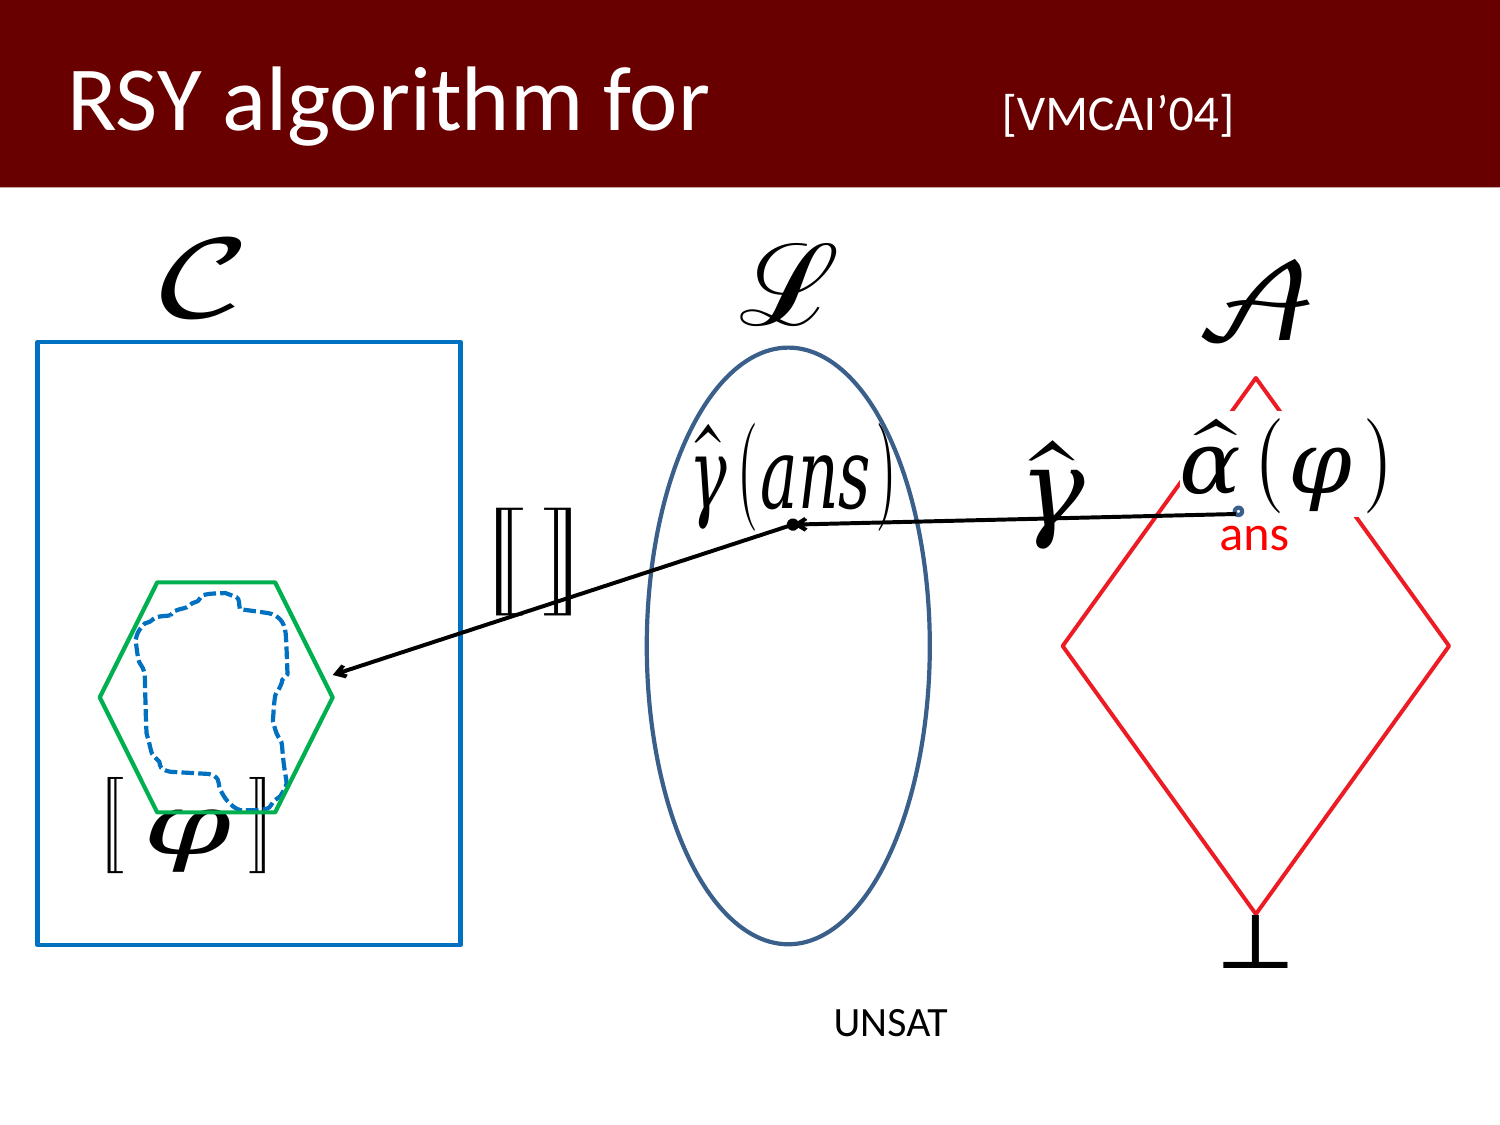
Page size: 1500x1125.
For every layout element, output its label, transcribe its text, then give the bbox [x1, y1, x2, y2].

text_box [645, 560, 932, 947]
text_box [697, 345, 880, 413]
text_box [332, 498, 794, 676]
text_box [1179, 410, 1392, 518]
text_box [663, 439, 684, 497]
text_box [689, 414, 1236, 552]
text_box [1060, 526, 1451, 915]
text_box ans [1204, 526, 1331, 568]
text_box [35, 340, 463, 947]
text_box [97, 580, 335, 815]
text_box [1230, 375, 1281, 409]
